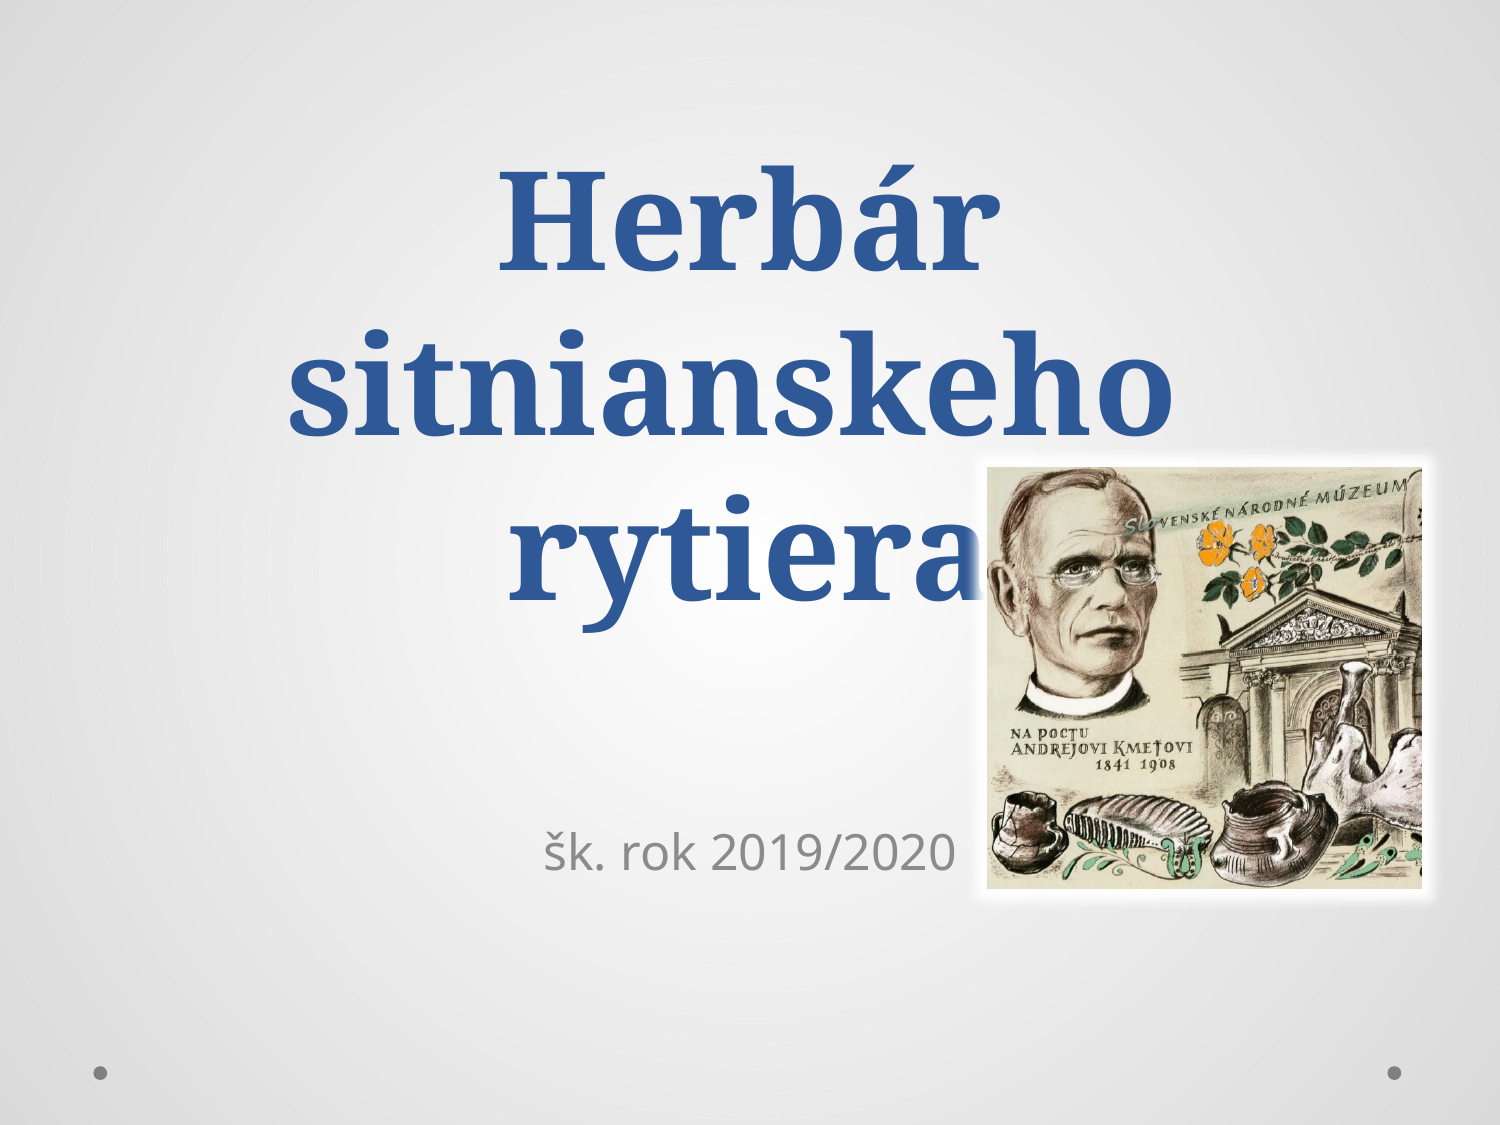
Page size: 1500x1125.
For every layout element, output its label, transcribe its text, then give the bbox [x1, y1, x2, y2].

subtitle šk. rok 2019/2020 [225, 812, 1275, 1013]
title Veternica hájna [966, 446, 1388, 800]
picture [987, 467, 1422, 889]
title Herbár sitnianskeho rytiera [112, 99, 1388, 800]
